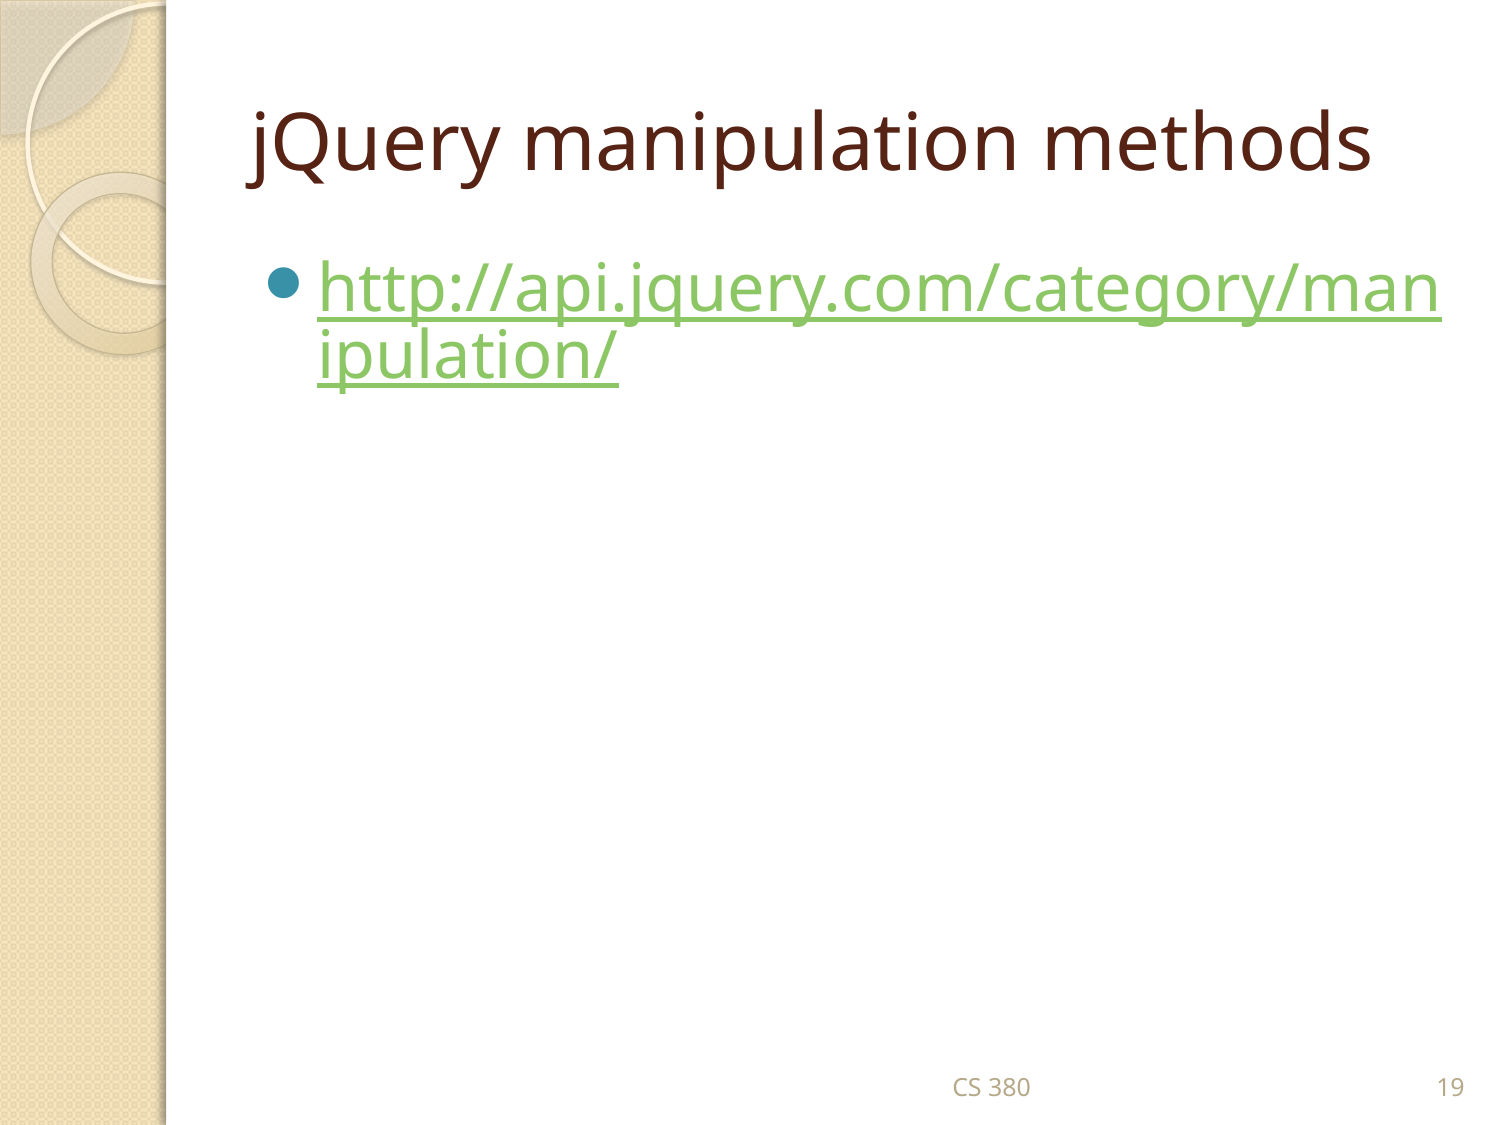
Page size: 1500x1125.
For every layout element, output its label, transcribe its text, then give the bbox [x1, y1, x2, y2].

title jQuery manipulation methods [235, 45, 1466, 233]
footer CS 380 [937, 1034, 1413, 1113]
list http://api.jquery.com/category/manipulation/ [235, 237, 1466, 1025]
slide_number 19 [1413, 1034, 1488, 1113]
